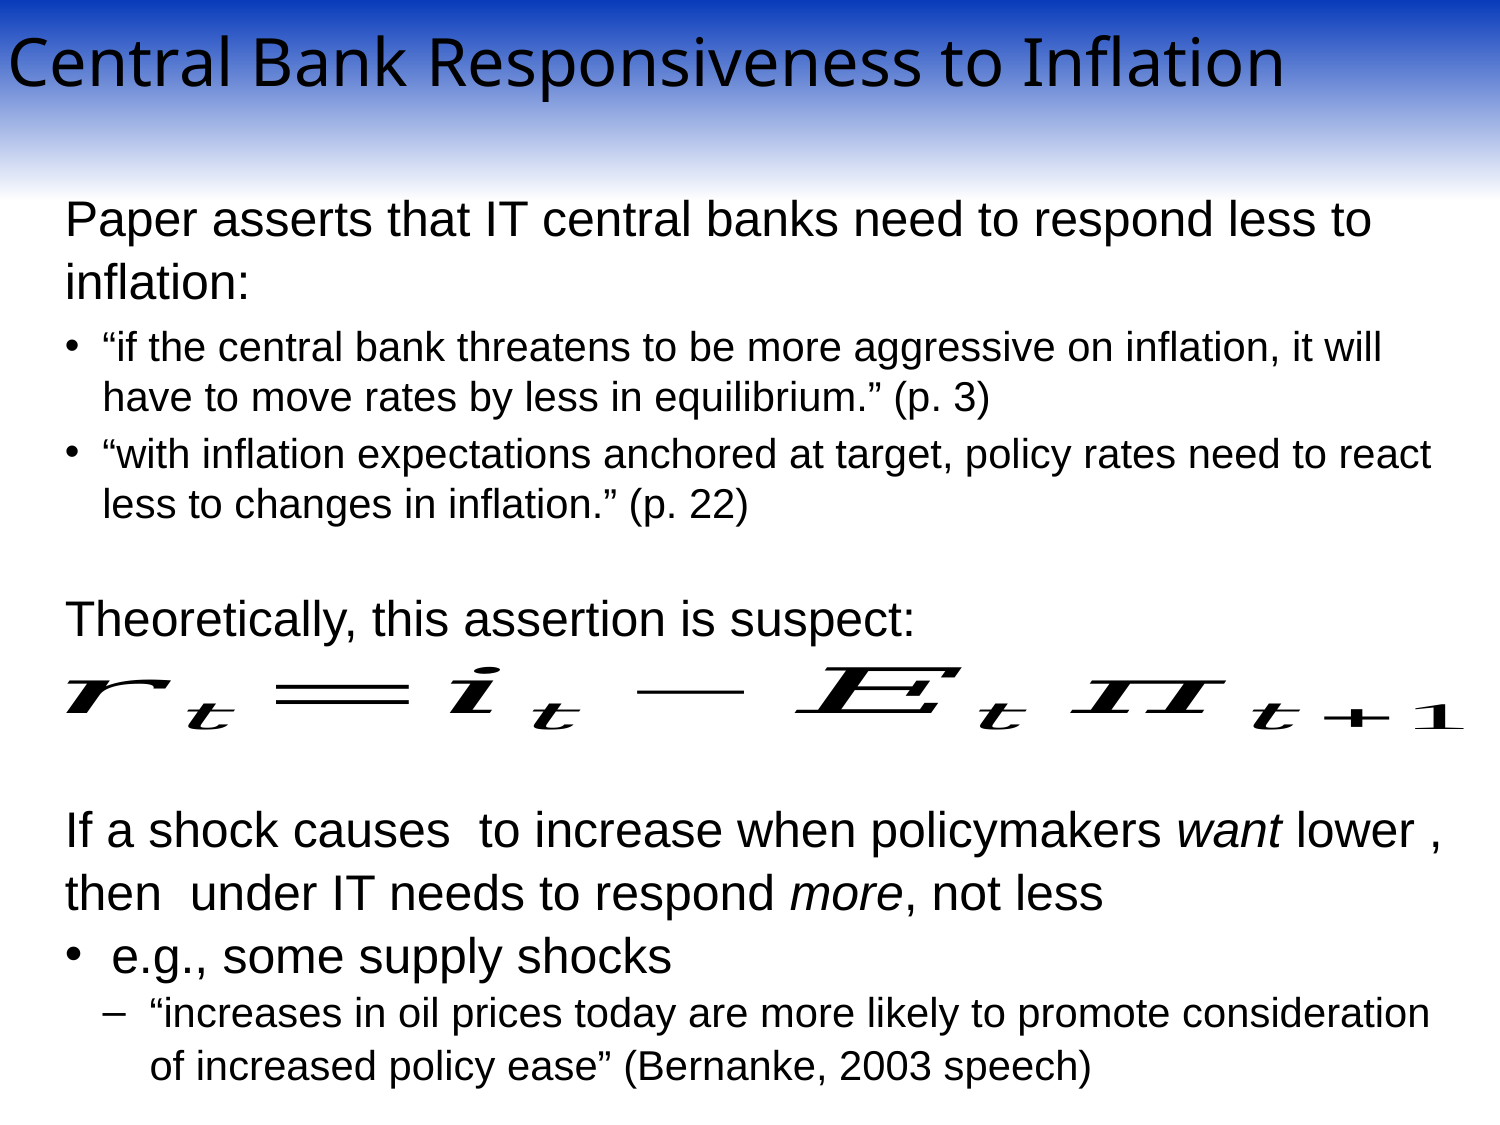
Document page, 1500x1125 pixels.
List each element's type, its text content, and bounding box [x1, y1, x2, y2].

text_box Central Bank Responsiveness to Inflation [0, 12, 1321, 108]
text_box Paper asserts that IT central banks need to respond less to inflation: “if the central bank threatens to be more aggressive on inflation, it will have to move rates by less in equilibrium.” (p. 3) “with inflation expectations anchored at target, policy rates need to react less to changes in inflation.” (p. 22) [49, 176, 1475, 534]
text_box Theoretically, this assertion is suspect: [49, 579, 1475, 654]
